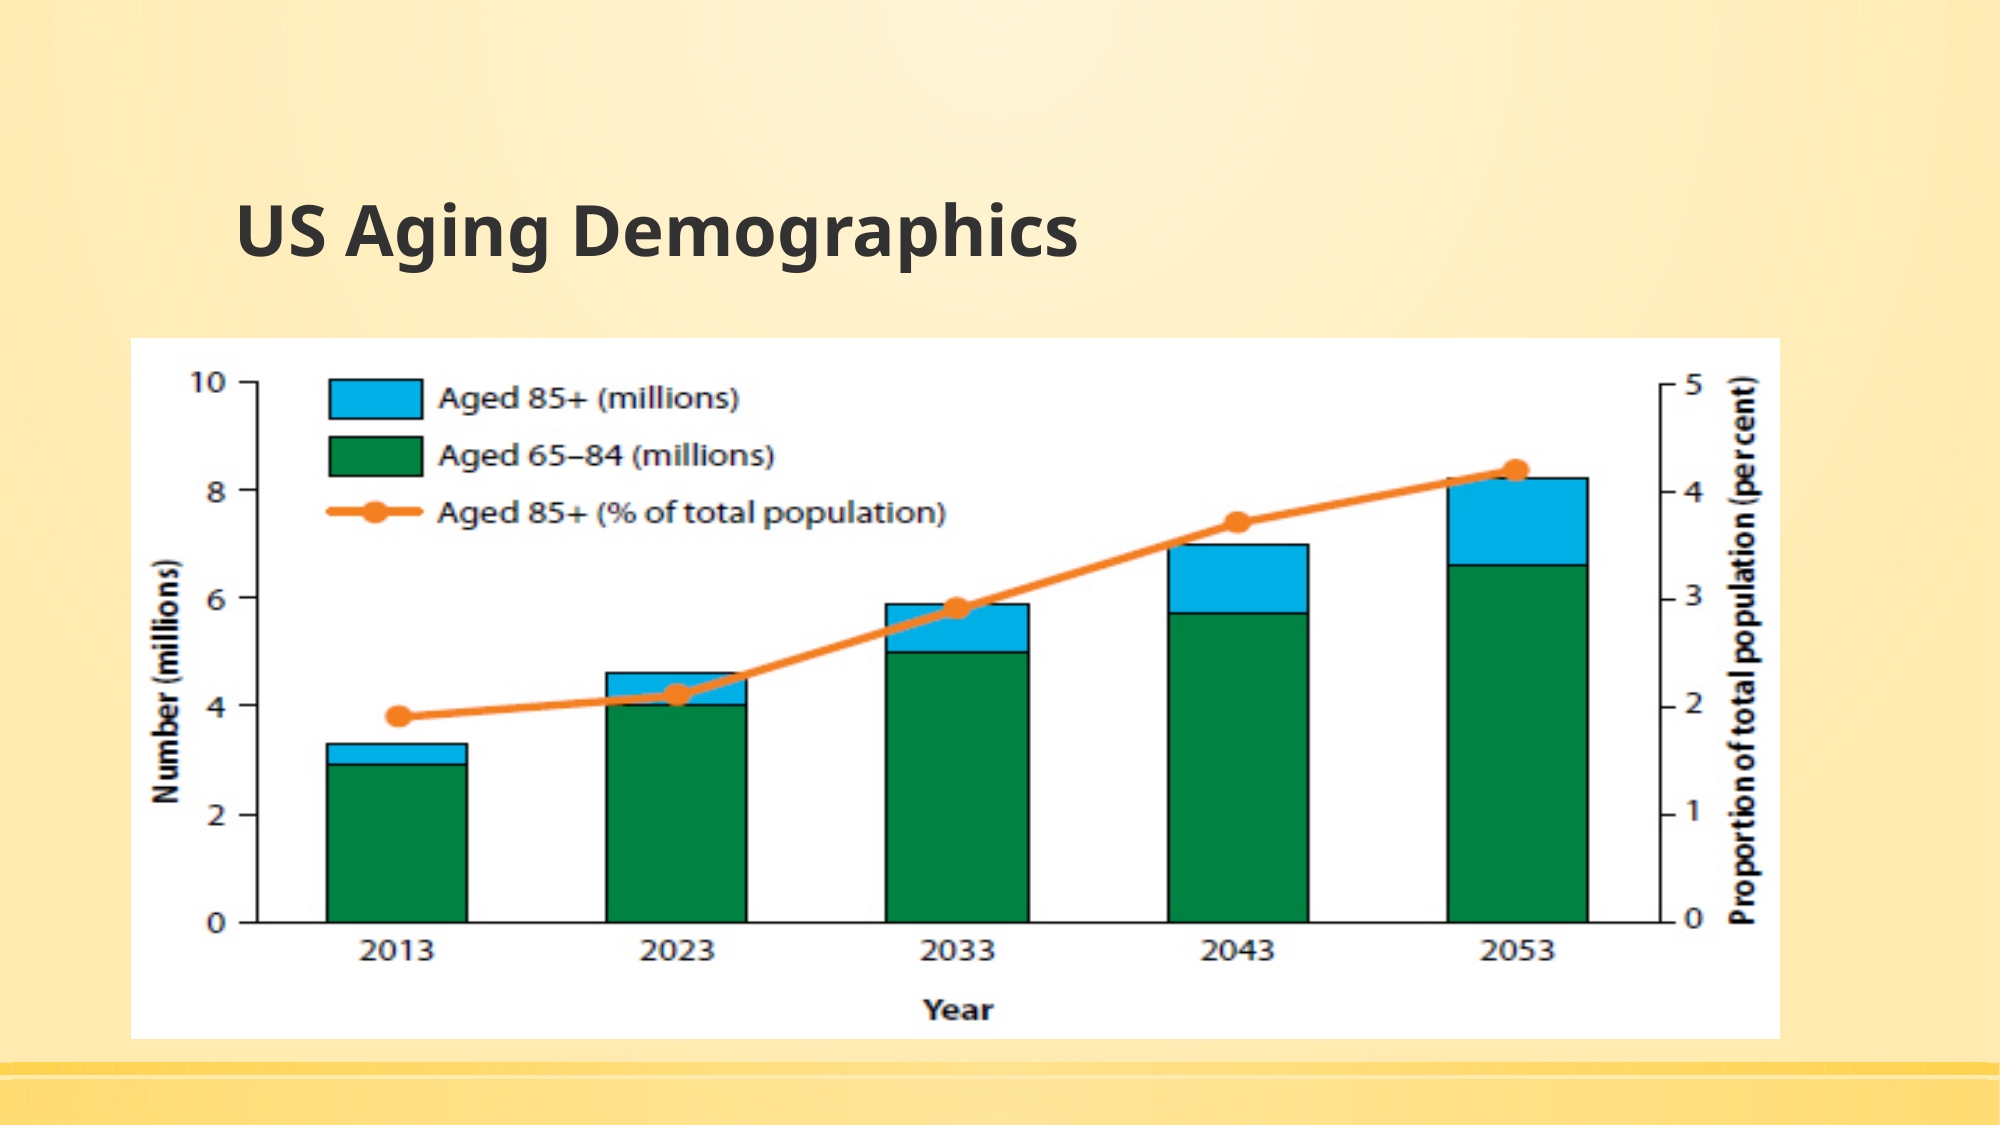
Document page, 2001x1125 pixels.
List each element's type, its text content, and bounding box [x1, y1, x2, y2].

title US Aging Demographics [219, 76, 1780, 279]
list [131, 338, 1780, 1039]
